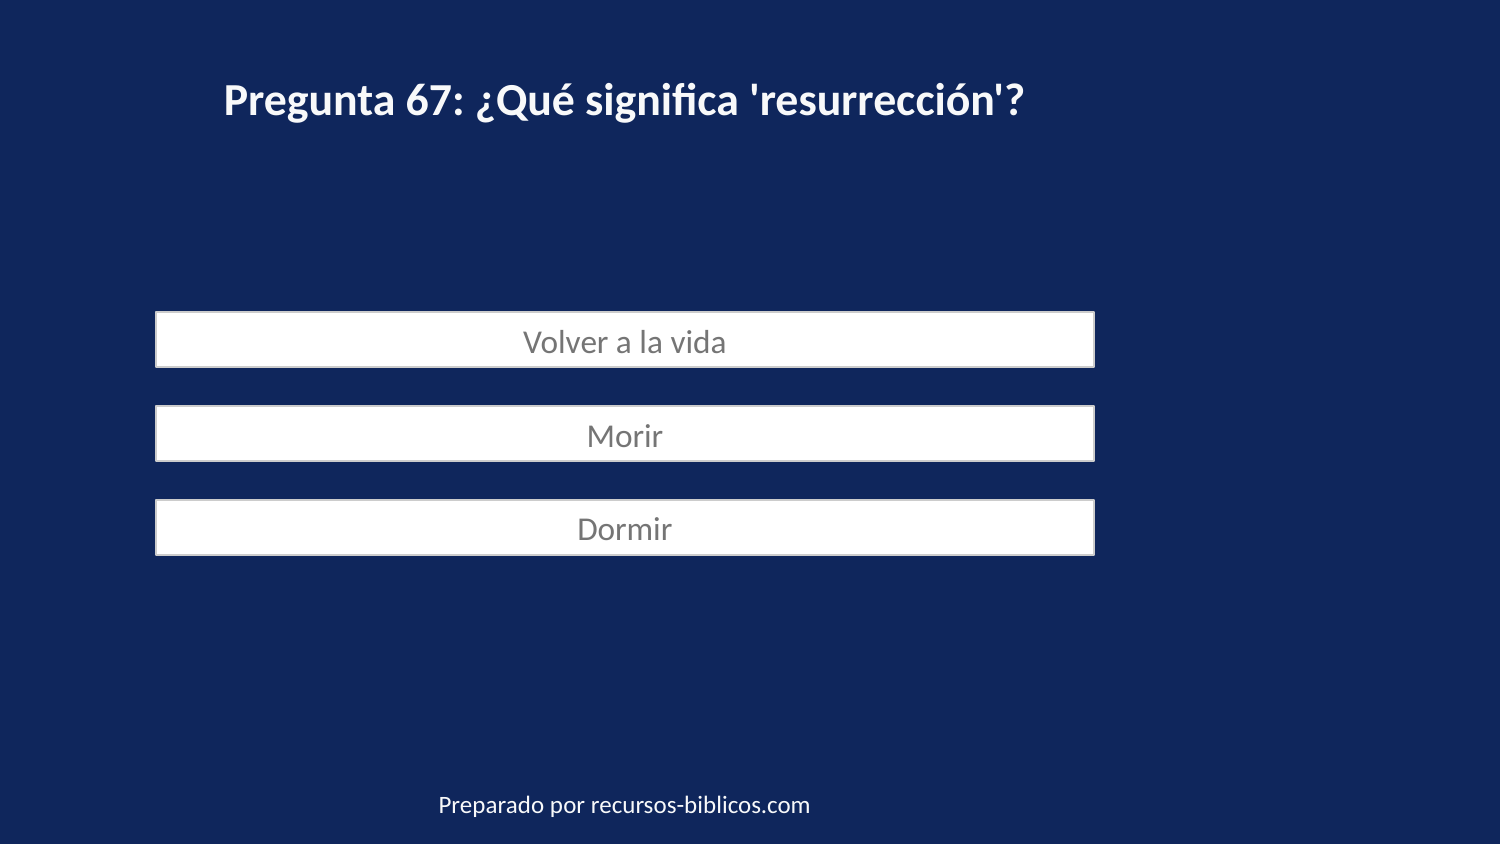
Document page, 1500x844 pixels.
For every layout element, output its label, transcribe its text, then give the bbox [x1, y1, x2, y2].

text_box Volver a la vida [156, 312, 1094, 368]
text_box Morir [156, 406, 1094, 462]
text_box Dormir [156, 499, 1094, 555]
text_box Pregunta 67: ¿Qué significa 'resurrección'? [78, 62, 1172, 133]
text_box Preparado por recursos-biblicos.com [78, 781, 1172, 827]
